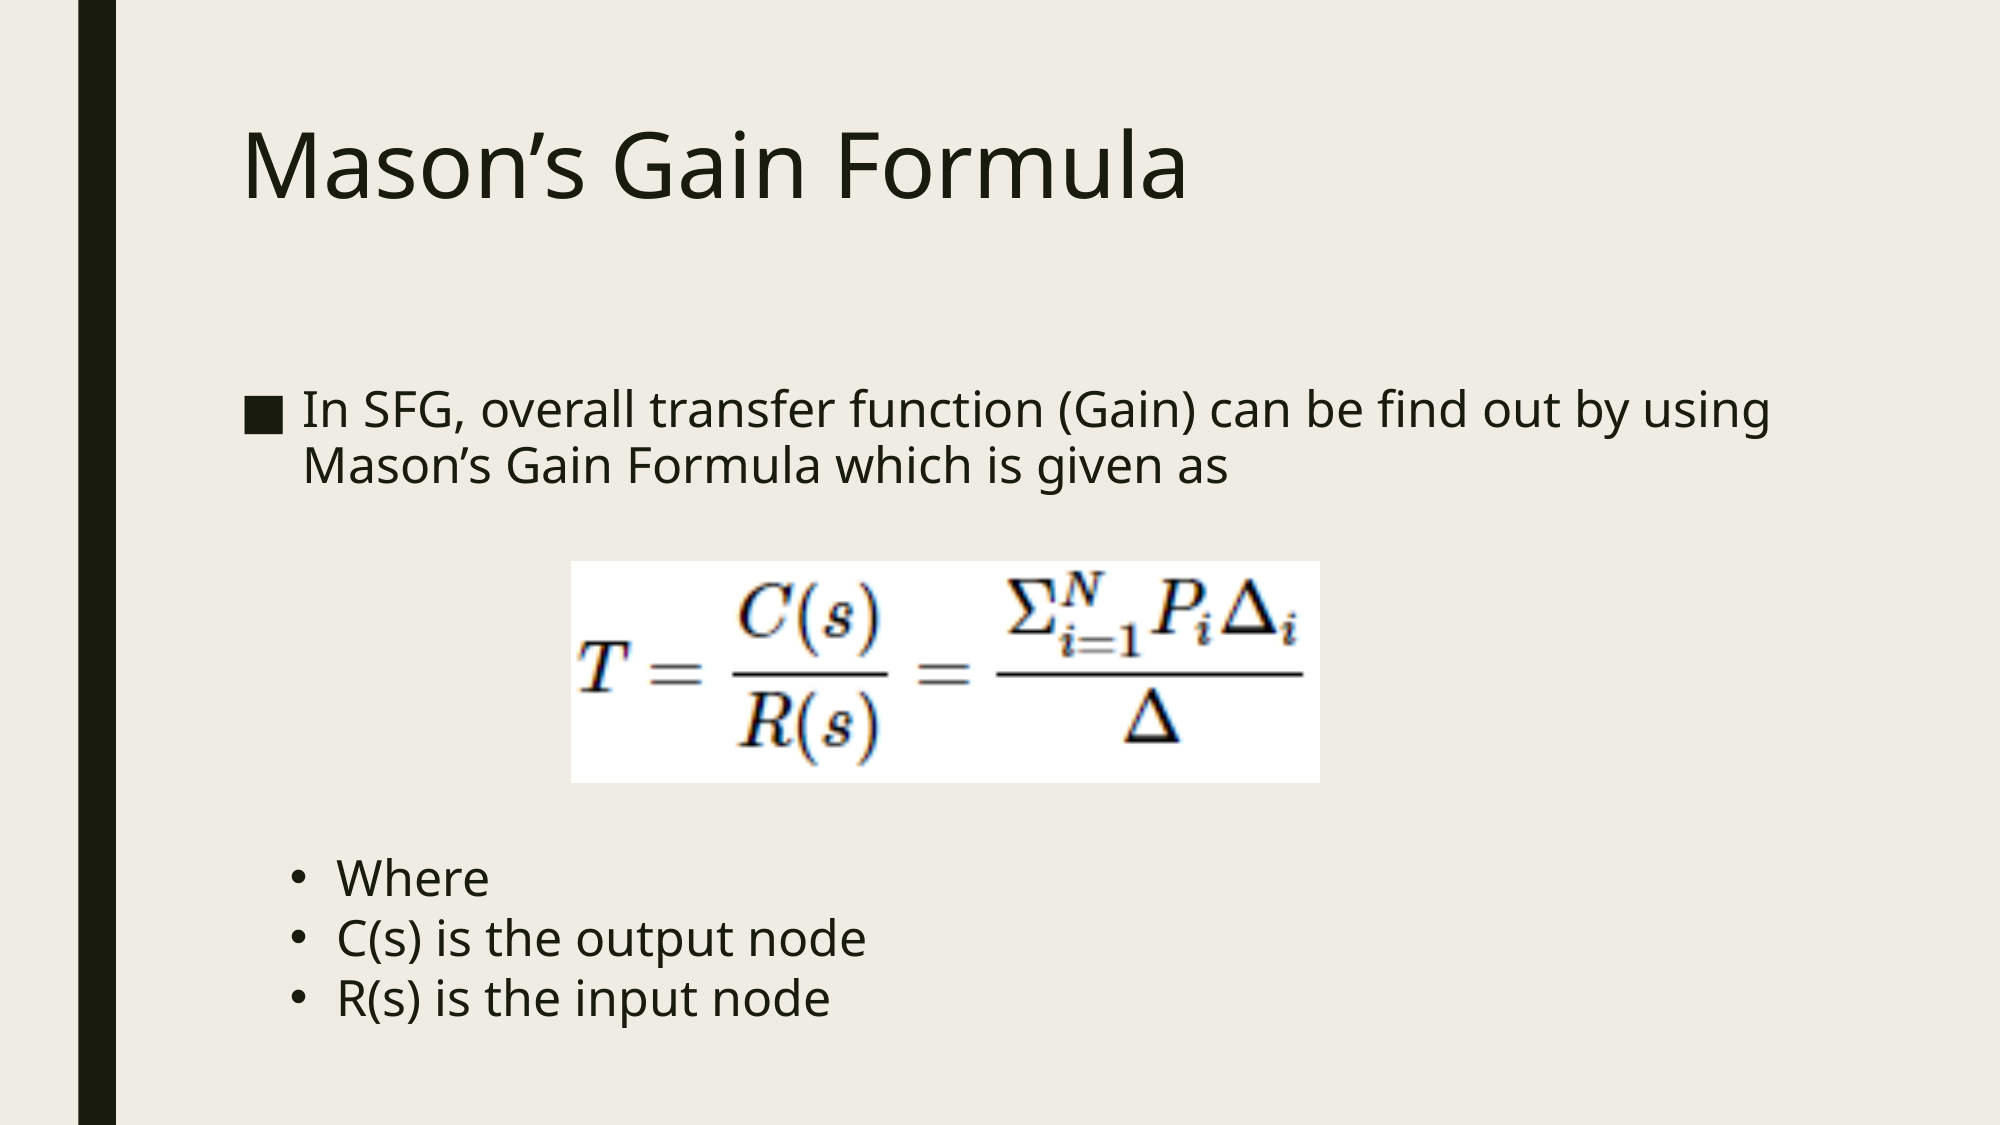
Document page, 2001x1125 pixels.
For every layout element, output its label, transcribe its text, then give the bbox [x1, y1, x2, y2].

picture [571, 561, 1320, 783]
list In SFG, overall transfer function (Gain) can be find out by using Mason’s Gain Formula which is given as [225, 375, 1800, 505]
title Mason’s Gain Formula [225, 112, 1800, 357]
text_box Where C(s) is the output node R(s) is the input node [275, 839, 1275, 1035]
